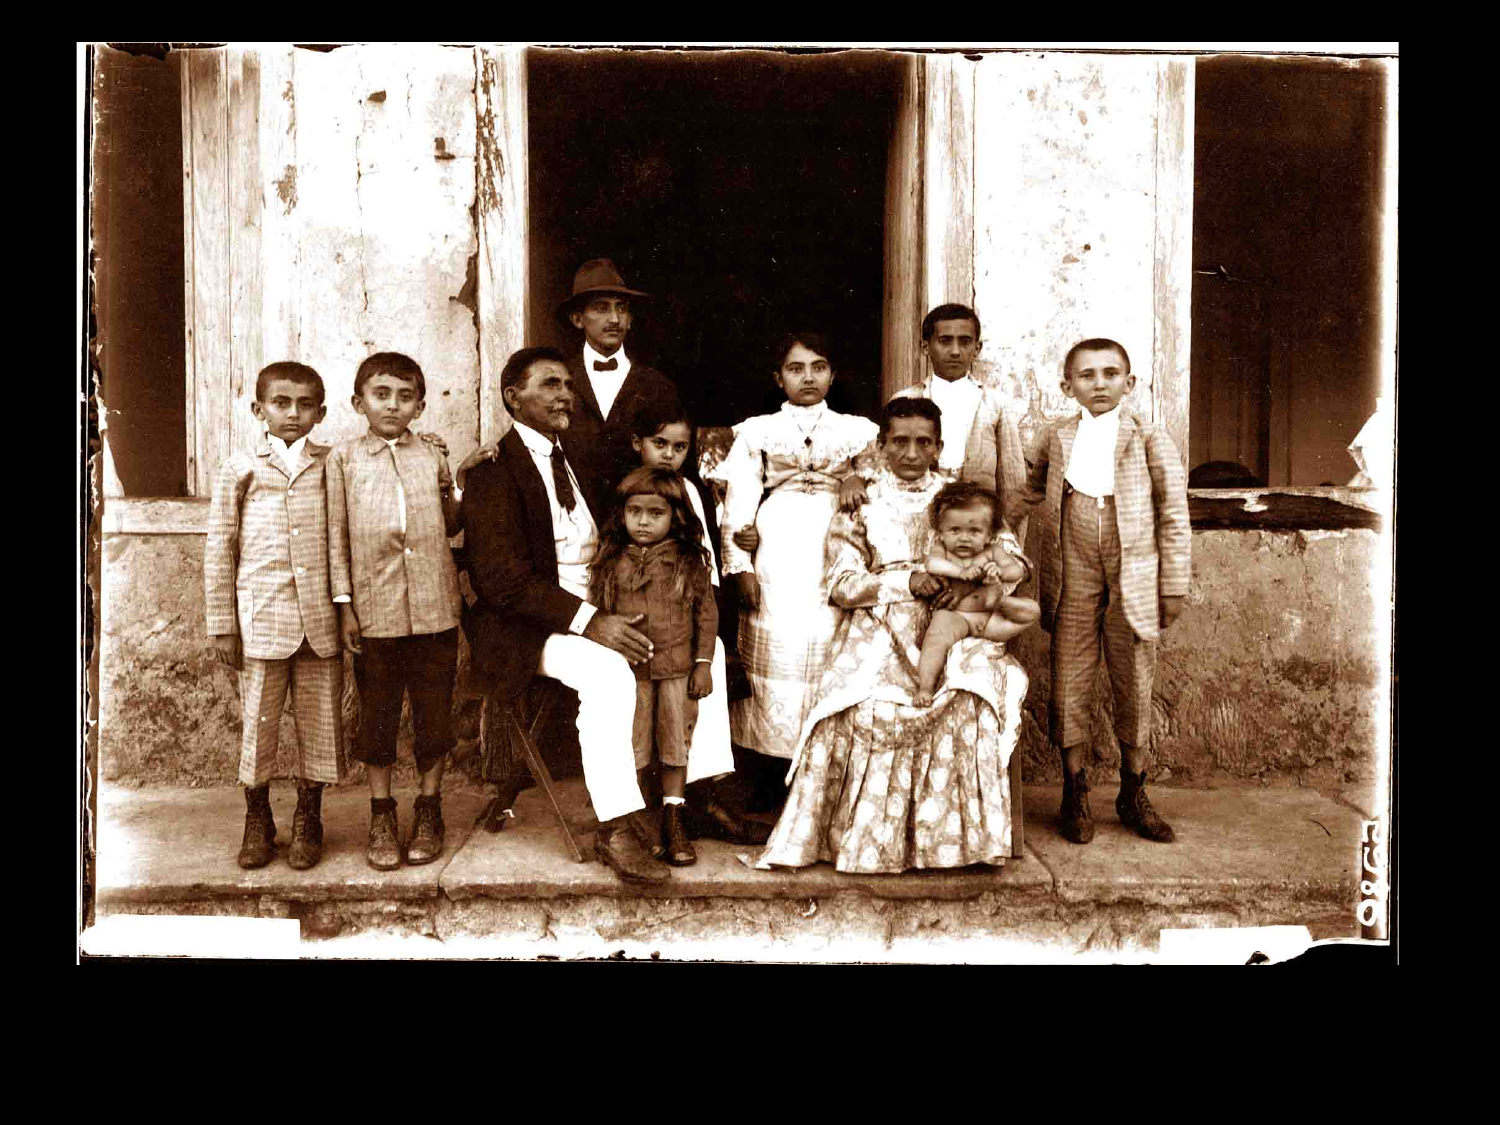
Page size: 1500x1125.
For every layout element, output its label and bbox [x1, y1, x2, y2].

picture [76, 42, 1399, 965]
